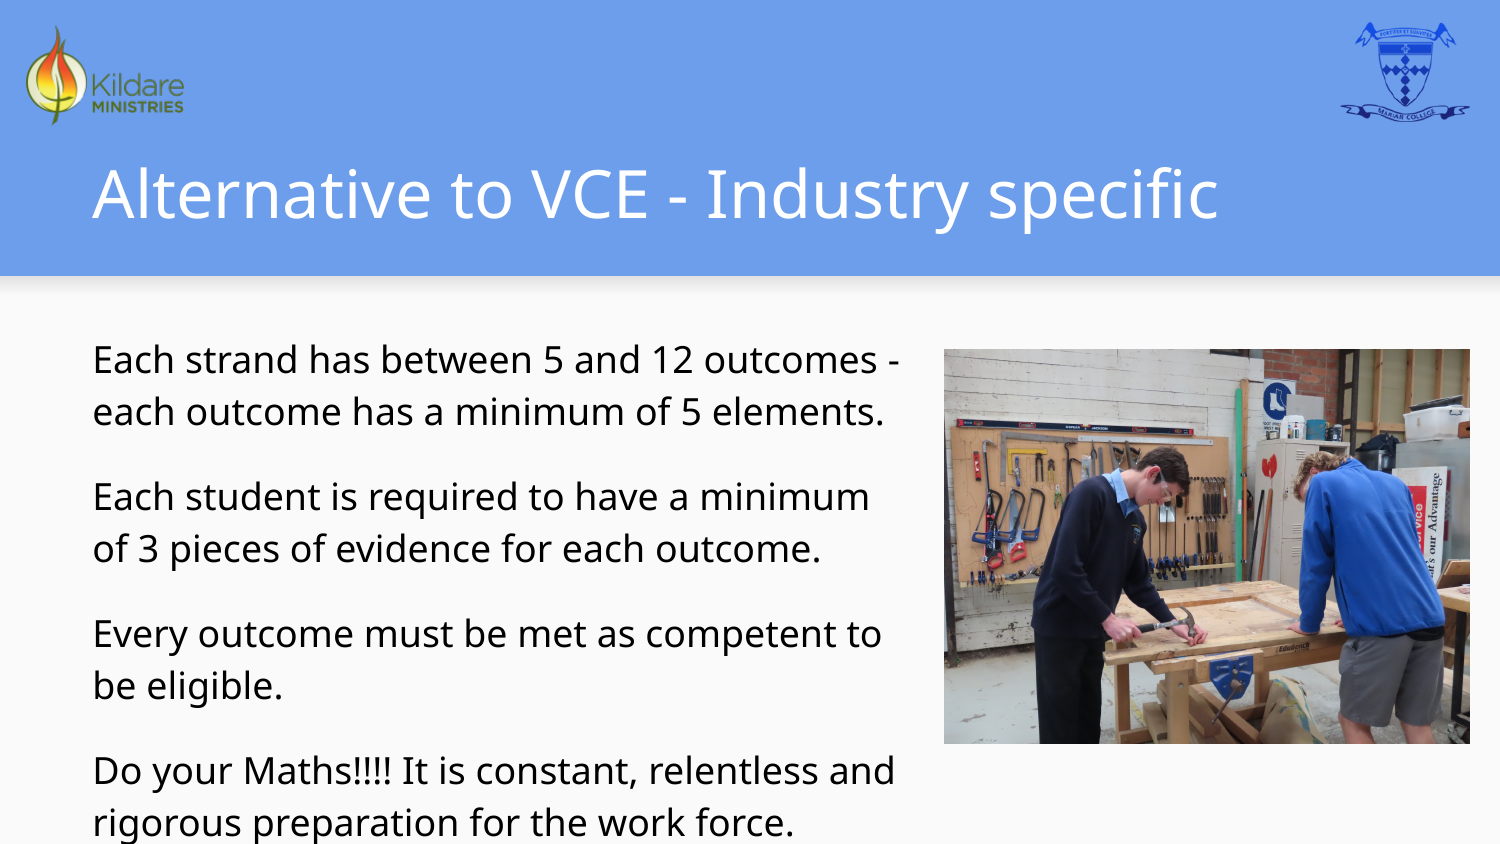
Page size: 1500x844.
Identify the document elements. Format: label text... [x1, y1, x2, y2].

picture [944, 349, 1470, 744]
picture [1340, 21, 1470, 122]
picture [22, 21, 189, 129]
list Each strand has between 5 and 12 outcomes - each outcome has a minimum of 5 elements. Each student is required to have a minimum of 3 pieces of evidence for each outcome. Every outcome must be met as competent to be eligible. Do your Maths!!!! It is constant, relentless and rigorous preparation for the work force. [77, 314, 926, 760]
title Alternative to VCE - Industry specific [77, 121, 1427, 248]
